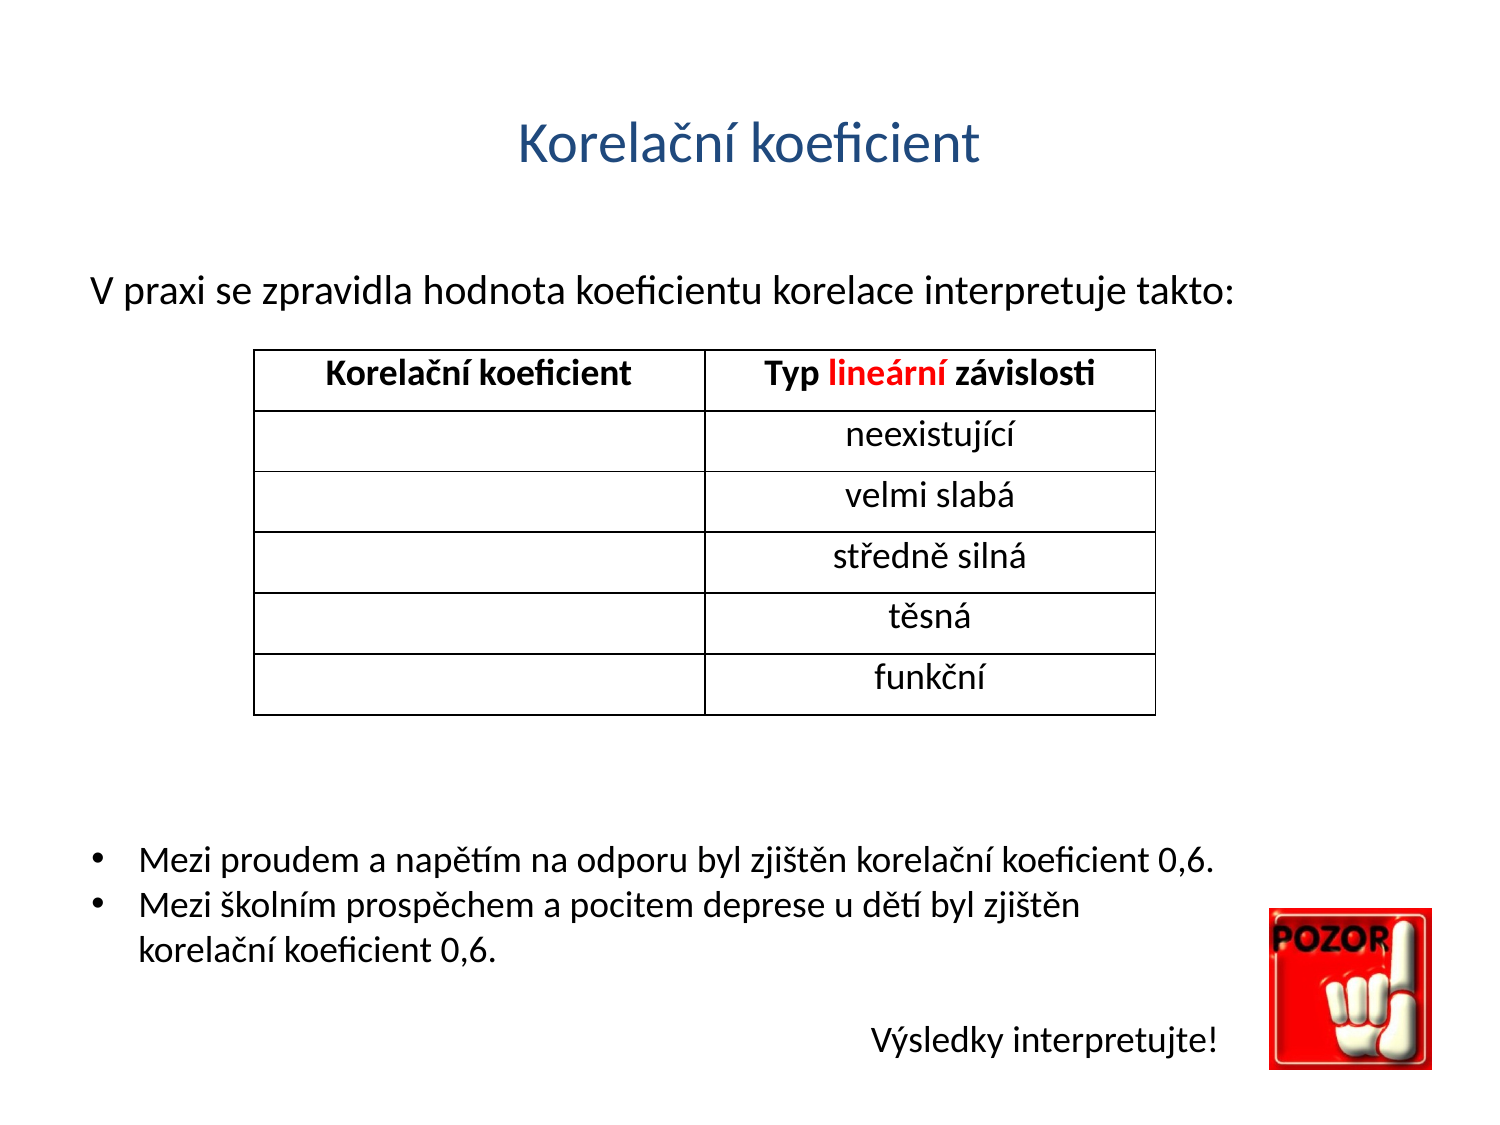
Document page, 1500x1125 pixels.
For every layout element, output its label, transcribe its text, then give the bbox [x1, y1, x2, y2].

title Korelační koeficient [75, 45, 1425, 233]
list V praxi se zpravidla hodnota koeficientu korelace interpretuje takto: [75, 255, 1376, 1005]
text_box Mezi proudem a napětím na odporu byl zjištěn korelační koeficient 0,6. Mezi školním prospěchem a pocitem deprese u dětí byl zjištěn korelační koeficient 0,6. Výsledky interpretujte! [76, 827, 1235, 1068]
picture [1269, 908, 1432, 1071]
